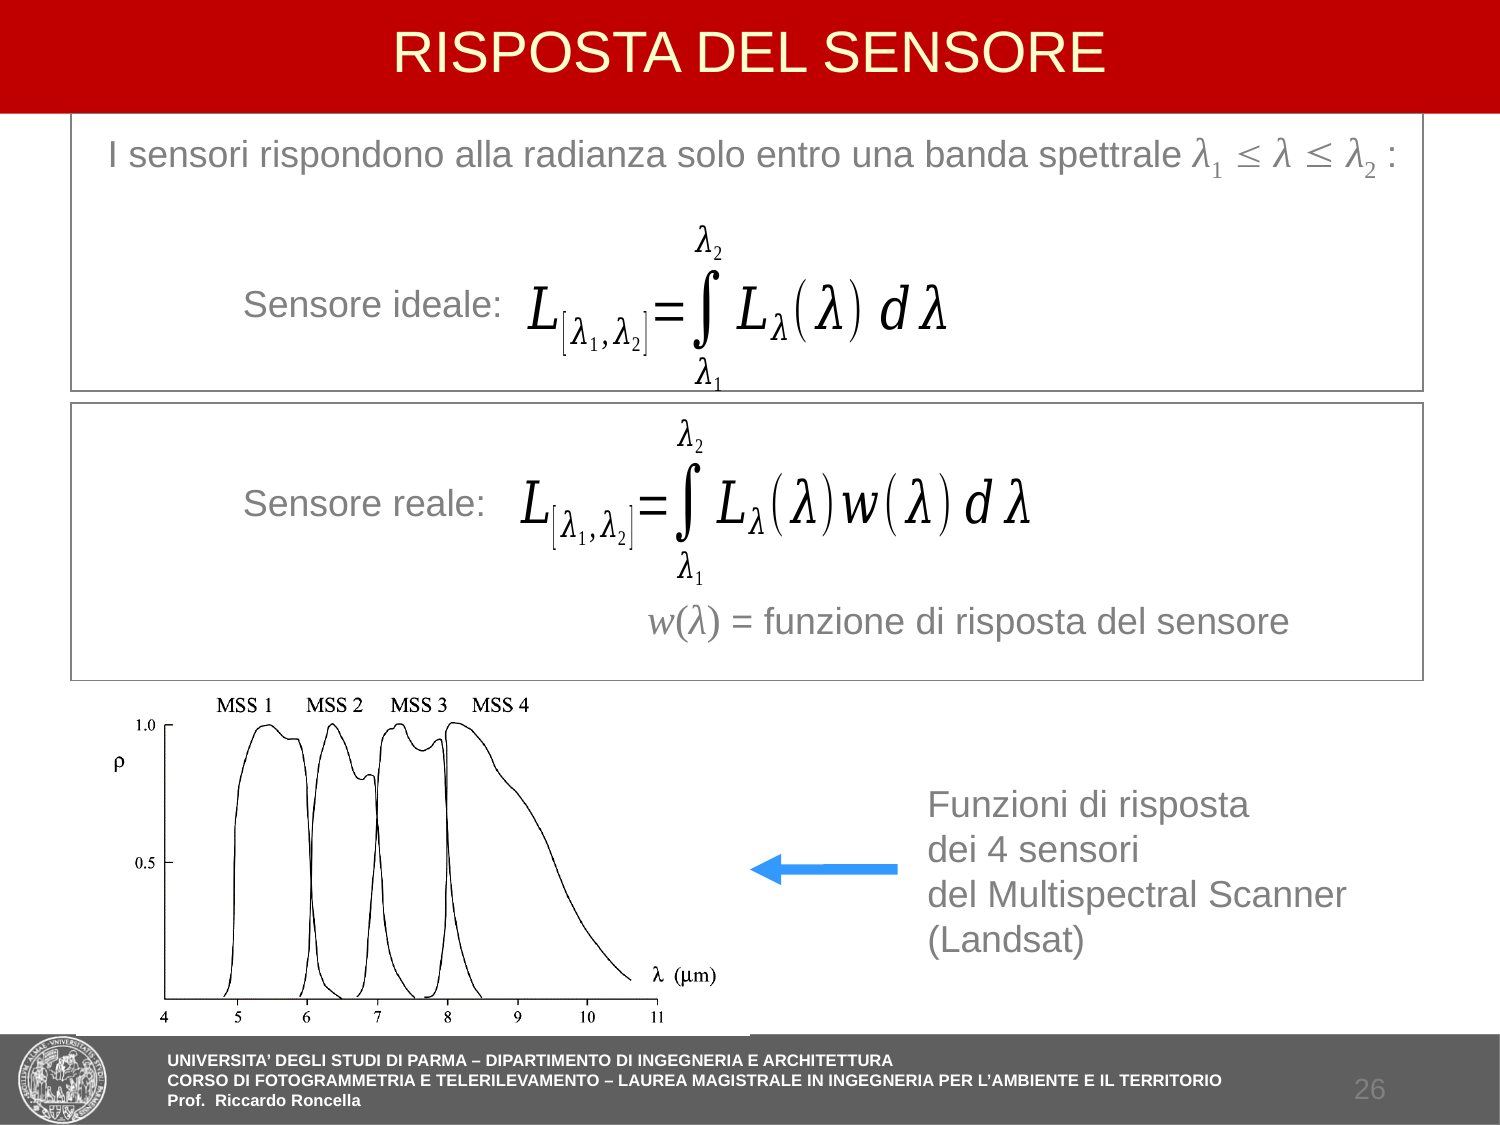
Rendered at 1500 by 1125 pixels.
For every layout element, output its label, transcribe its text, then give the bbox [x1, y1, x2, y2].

text_box [70, 402, 1424, 681]
text_box I sensori rispondono alla radianza solo entro una banda spettrale λ1  λ  λ2 : [92, 118, 1413, 191]
title RISPOSTA DEL SENSORE [17, 7, 1483, 100]
text_box Sensore ideale: [228, 272, 518, 333]
text_box [70, 113, 1424, 392]
slide_number 25 [1339, 1063, 1471, 1106]
text_box [754, 863, 898, 876]
text_box w(λ) = funzione di risposta del sensore [632, 585, 1305, 651]
text_box Sensore reale: [228, 471, 502, 532]
picture [17, 680, 750, 1125]
text_box Funzioni di risposta dei 4 sensori del Multispectral Scanner (Landsat) [912, 772, 1363, 967]
